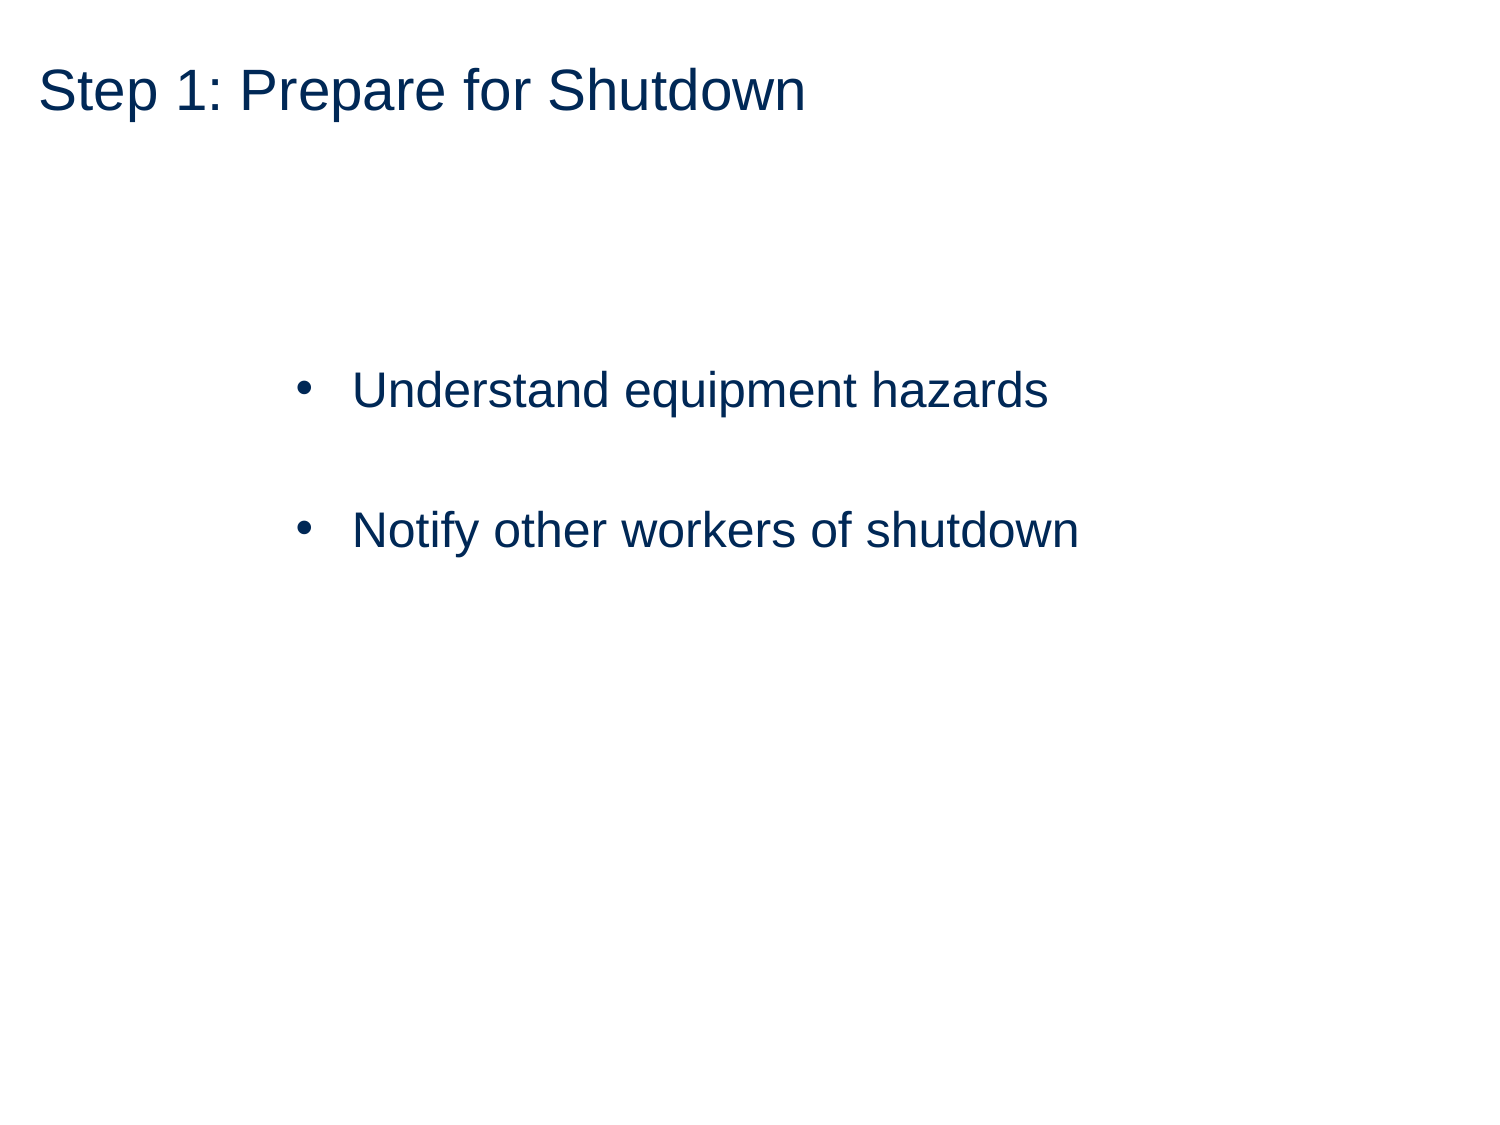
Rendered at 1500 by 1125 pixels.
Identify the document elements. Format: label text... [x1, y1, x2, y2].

list Understand equipment hazards Notify other workers of shutdown [280, 350, 1238, 605]
title Step 1: Prepare for Shutdown [24, 45, 1388, 125]
